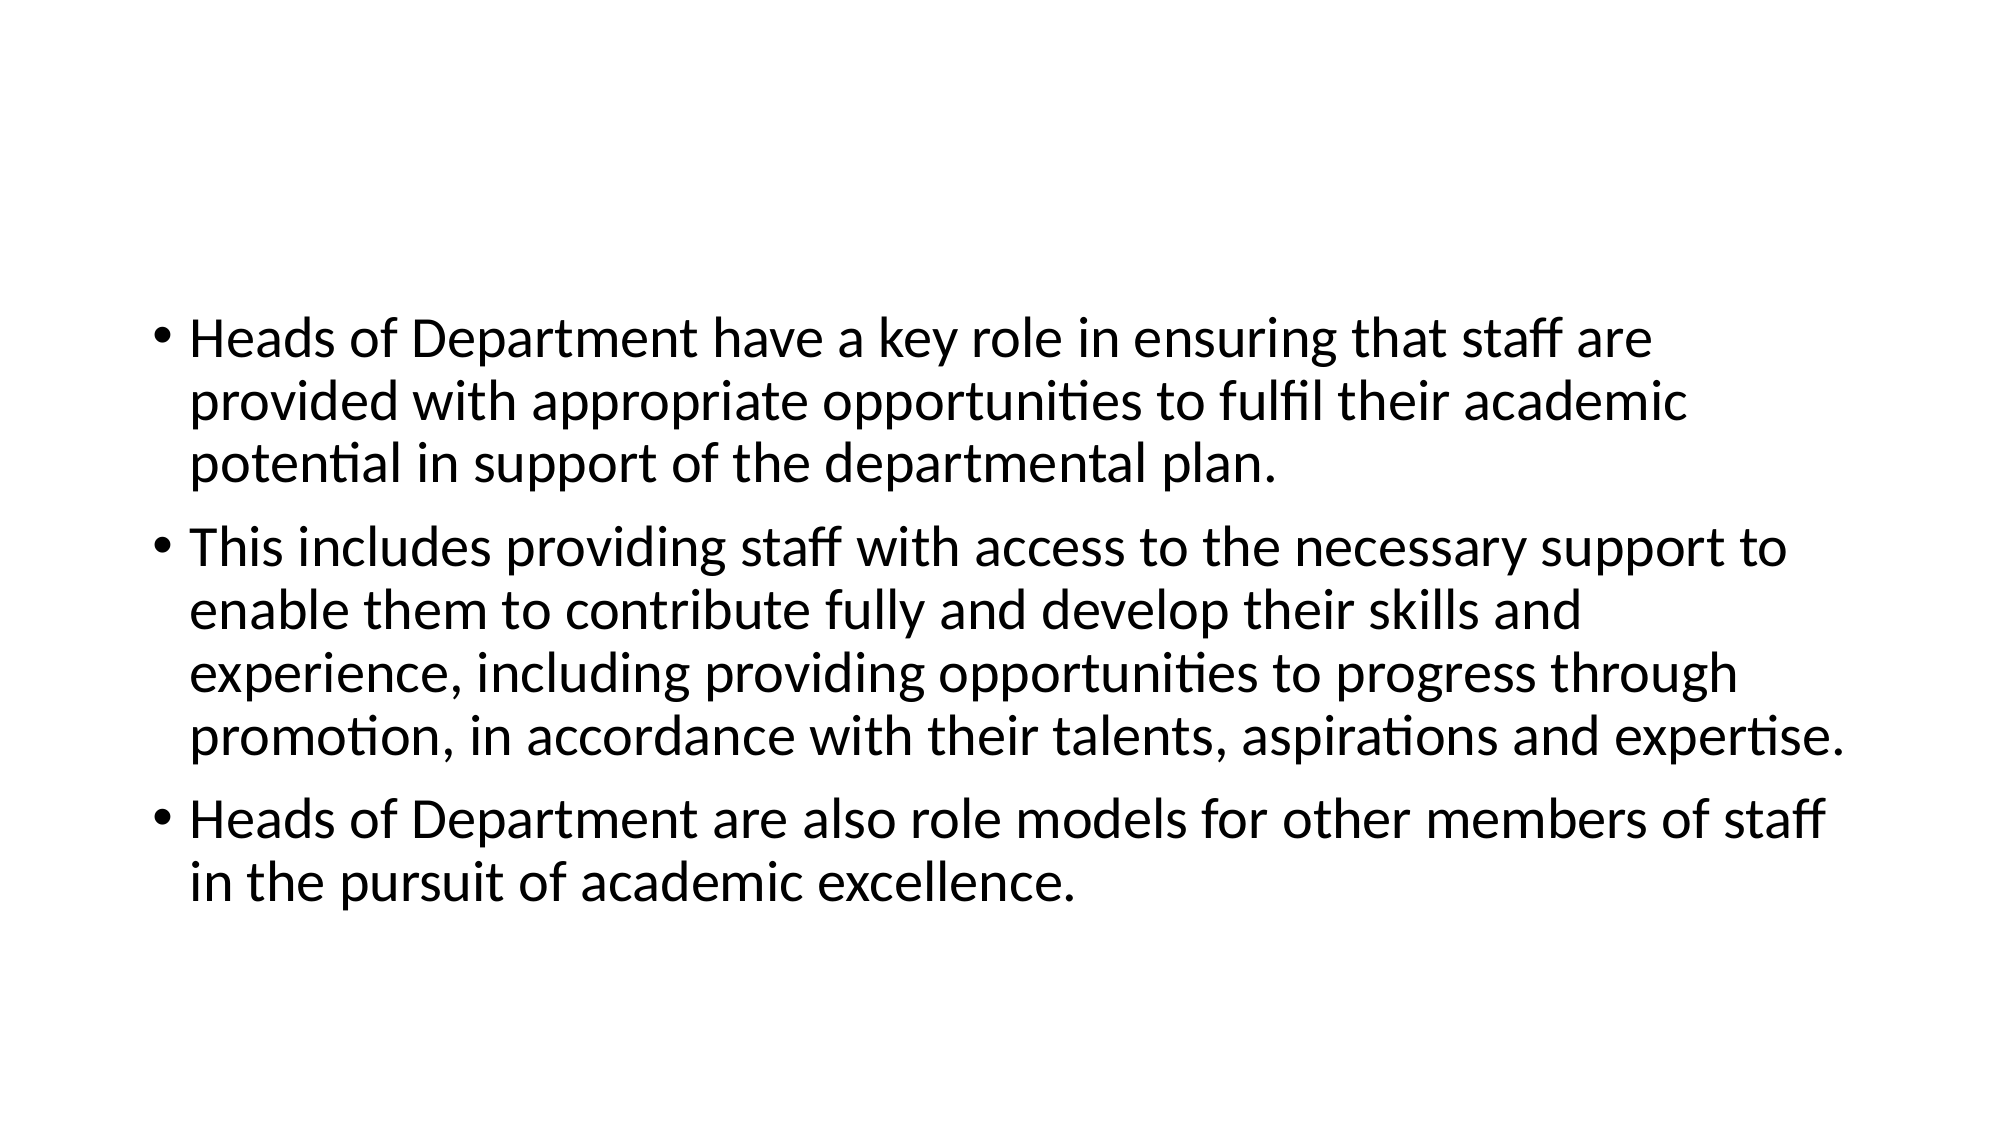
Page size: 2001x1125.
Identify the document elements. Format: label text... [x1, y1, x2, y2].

list Heads of Department have a key role in ensuring that staff are provided with appropriate opportunities to fulfil their academic potential in support of the departmental plan. This includes providing staff with access to the necessary support to enable them to contribute fully and develop their skills and experience, including providing opportunities to progress through promotion, in accordance with their talents, aspirations and expertise. Heads of Department are also role models for other members of staff in the pursuit of academic excellence. [137, 299, 1863, 1014]
